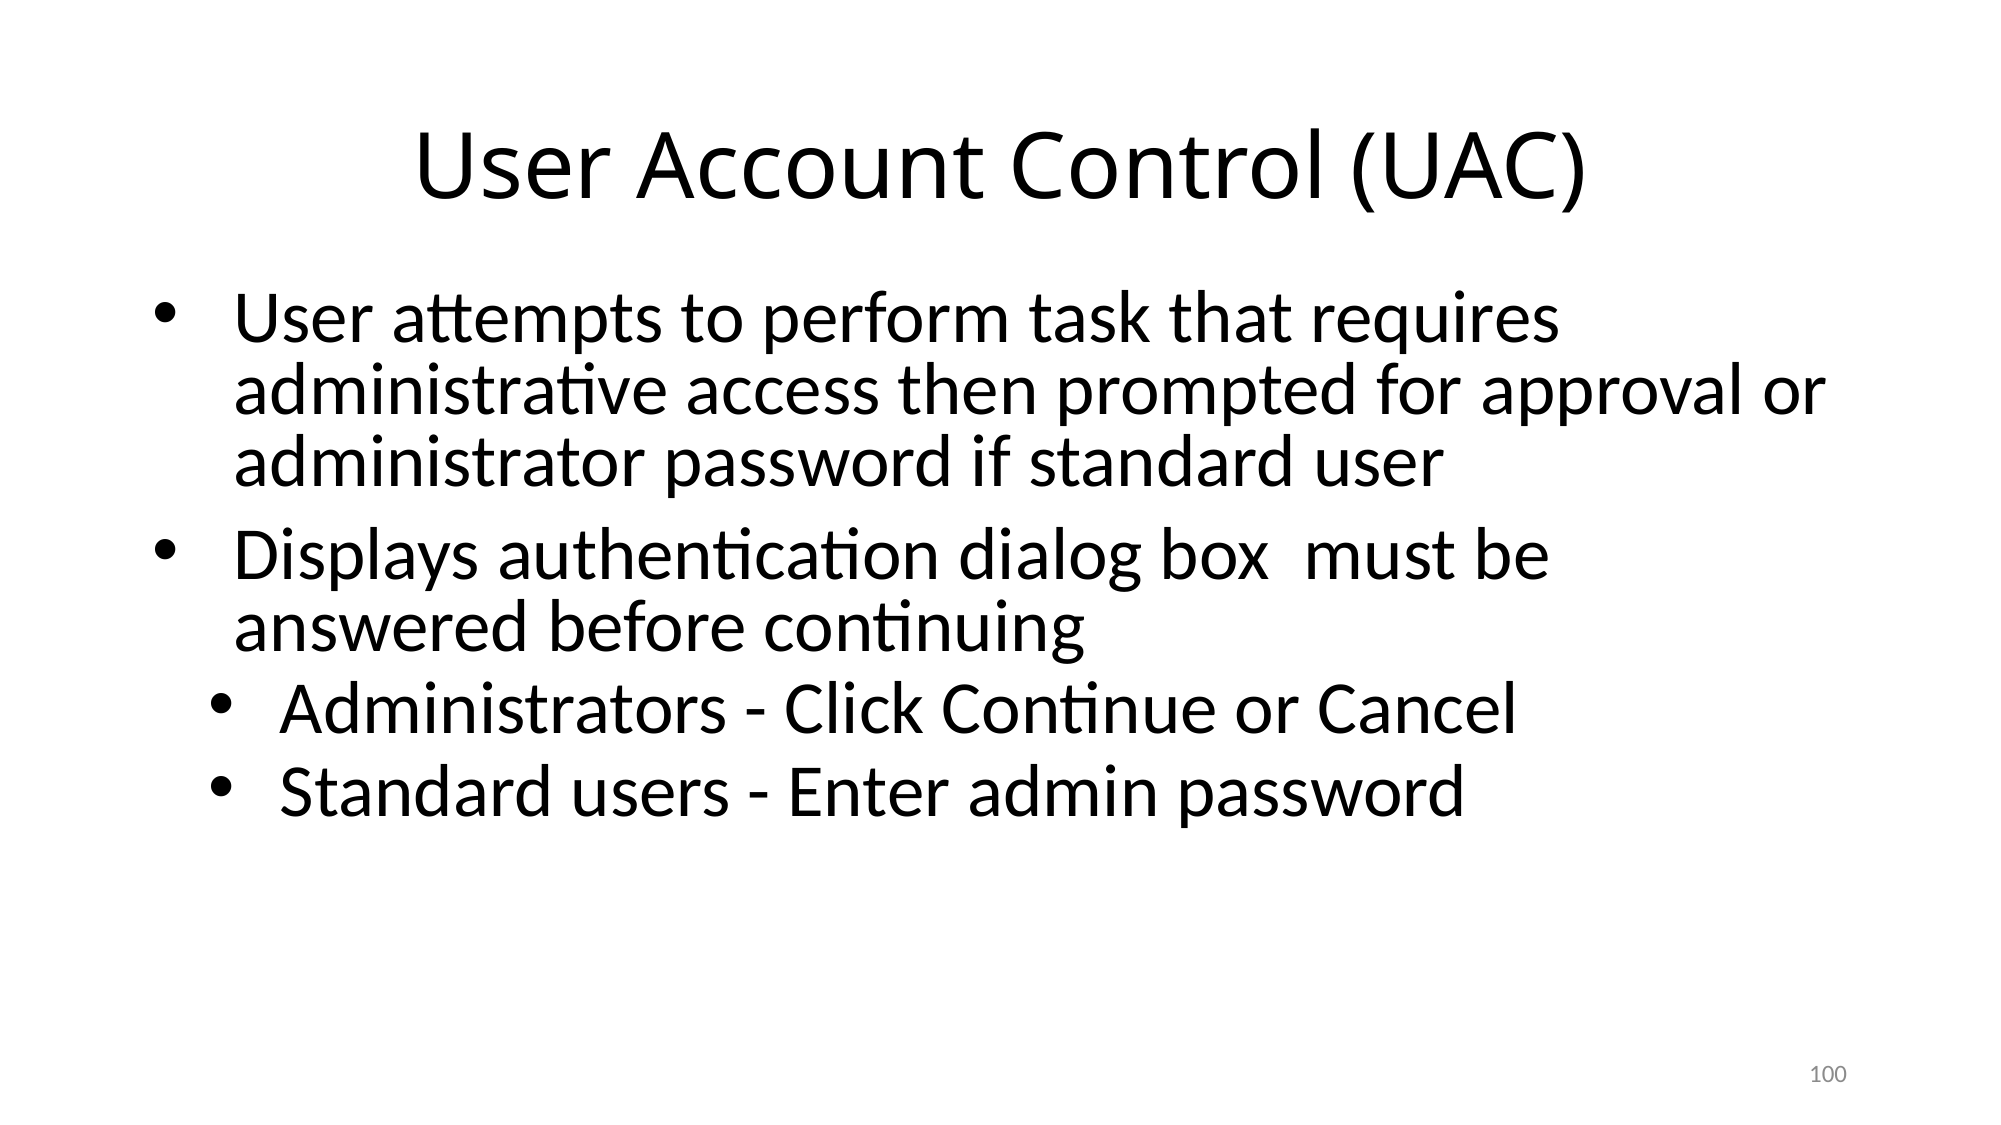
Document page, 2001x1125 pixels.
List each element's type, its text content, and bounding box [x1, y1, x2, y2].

title User Account Control (UAC) [137, 59, 1863, 277]
slide_number 100 [1412, 1042, 1863, 1103]
list User attempts to perform task that requires administrative access then prompted for approval or administrator password if standard user Displays authentication dialog box must be answered before continuing Administrators - Click Continue or Cancel Standard users - Enter admin password [137, 277, 1863, 1016]
